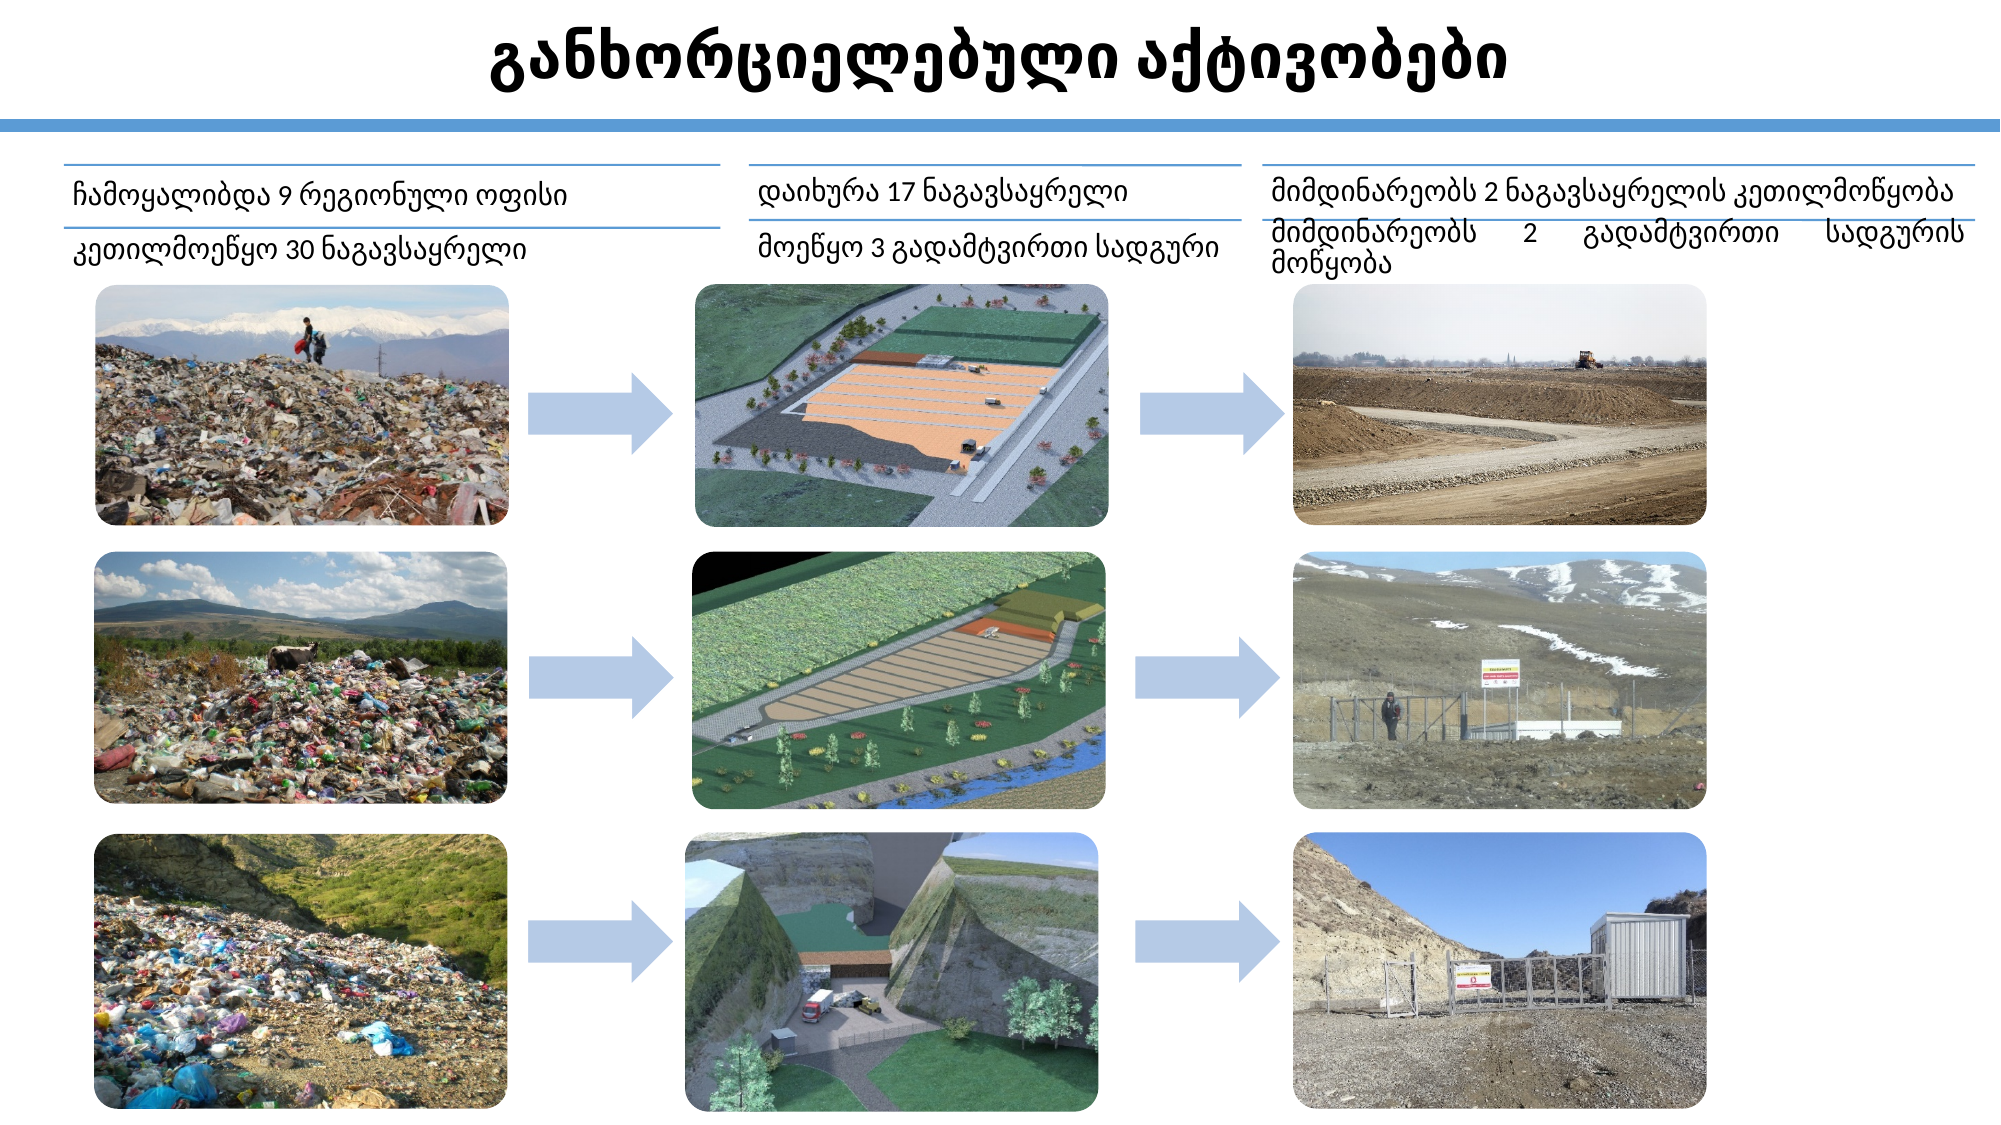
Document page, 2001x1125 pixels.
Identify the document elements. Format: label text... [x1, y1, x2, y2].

text_box განხორციელებული აქტივობები [0, 17, 2000, 100]
picture [684, 832, 1099, 1112]
picture [1293, 284, 1707, 526]
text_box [748, 165, 1242, 277]
text_box [526, 630, 677, 725]
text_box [63, 164, 721, 272]
picture [1293, 832, 1707, 1109]
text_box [1262, 165, 1976, 277]
text_box [1133, 894, 1284, 989]
picture [95, 284, 509, 526]
picture [695, 284, 1109, 527]
picture [93, 833, 508, 1109]
text_box [526, 366, 677, 461]
text_box [1138, 366, 1289, 461]
text_box [1133, 630, 1284, 725]
picture [93, 551, 508, 804]
text_box [526, 894, 677, 989]
picture [1293, 551, 1707, 810]
picture [692, 551, 1106, 810]
